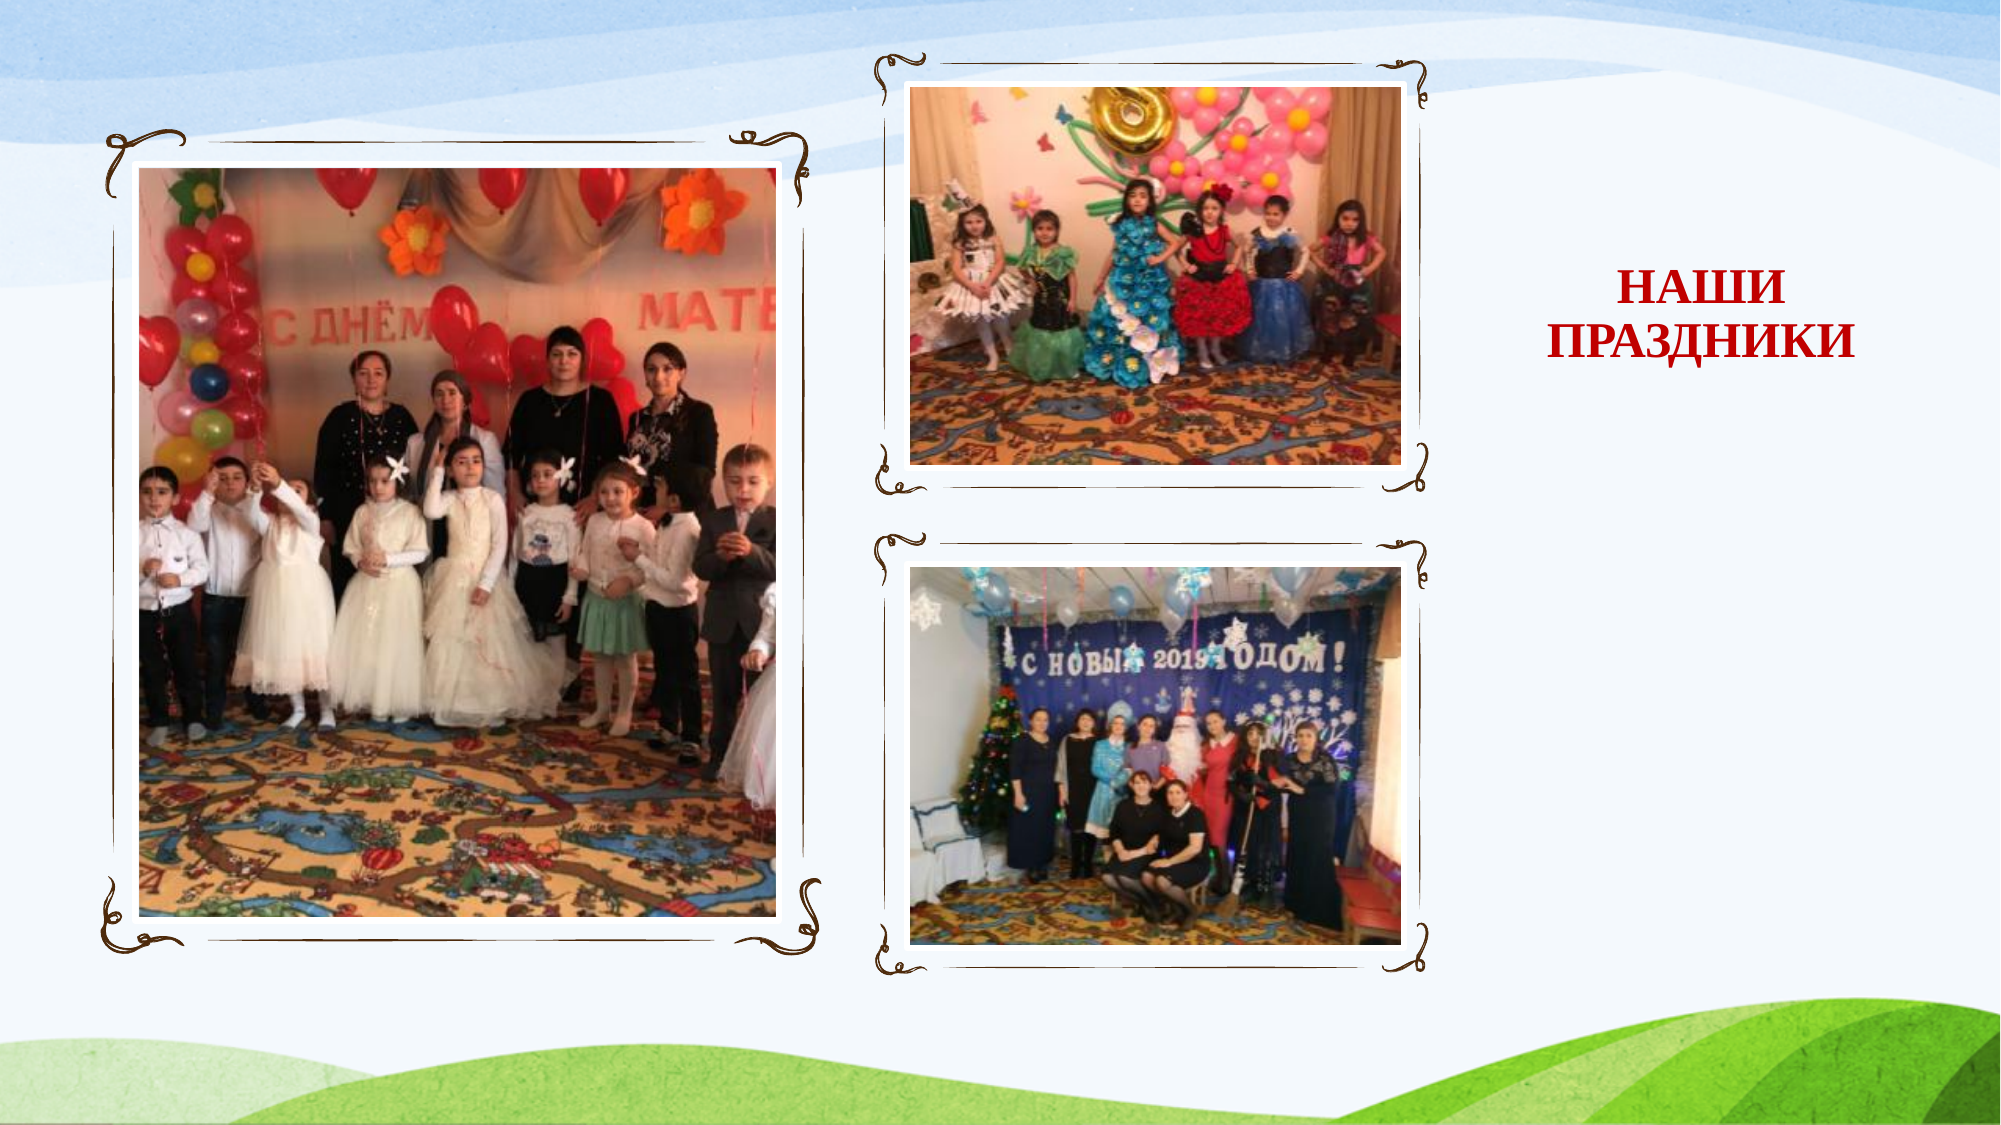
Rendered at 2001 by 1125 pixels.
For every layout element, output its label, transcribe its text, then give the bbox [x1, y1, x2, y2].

picture [0, 0, 2001, 1125]
title НАШИ ПРАЗДНИКИ [1487, 66, 1916, 377]
